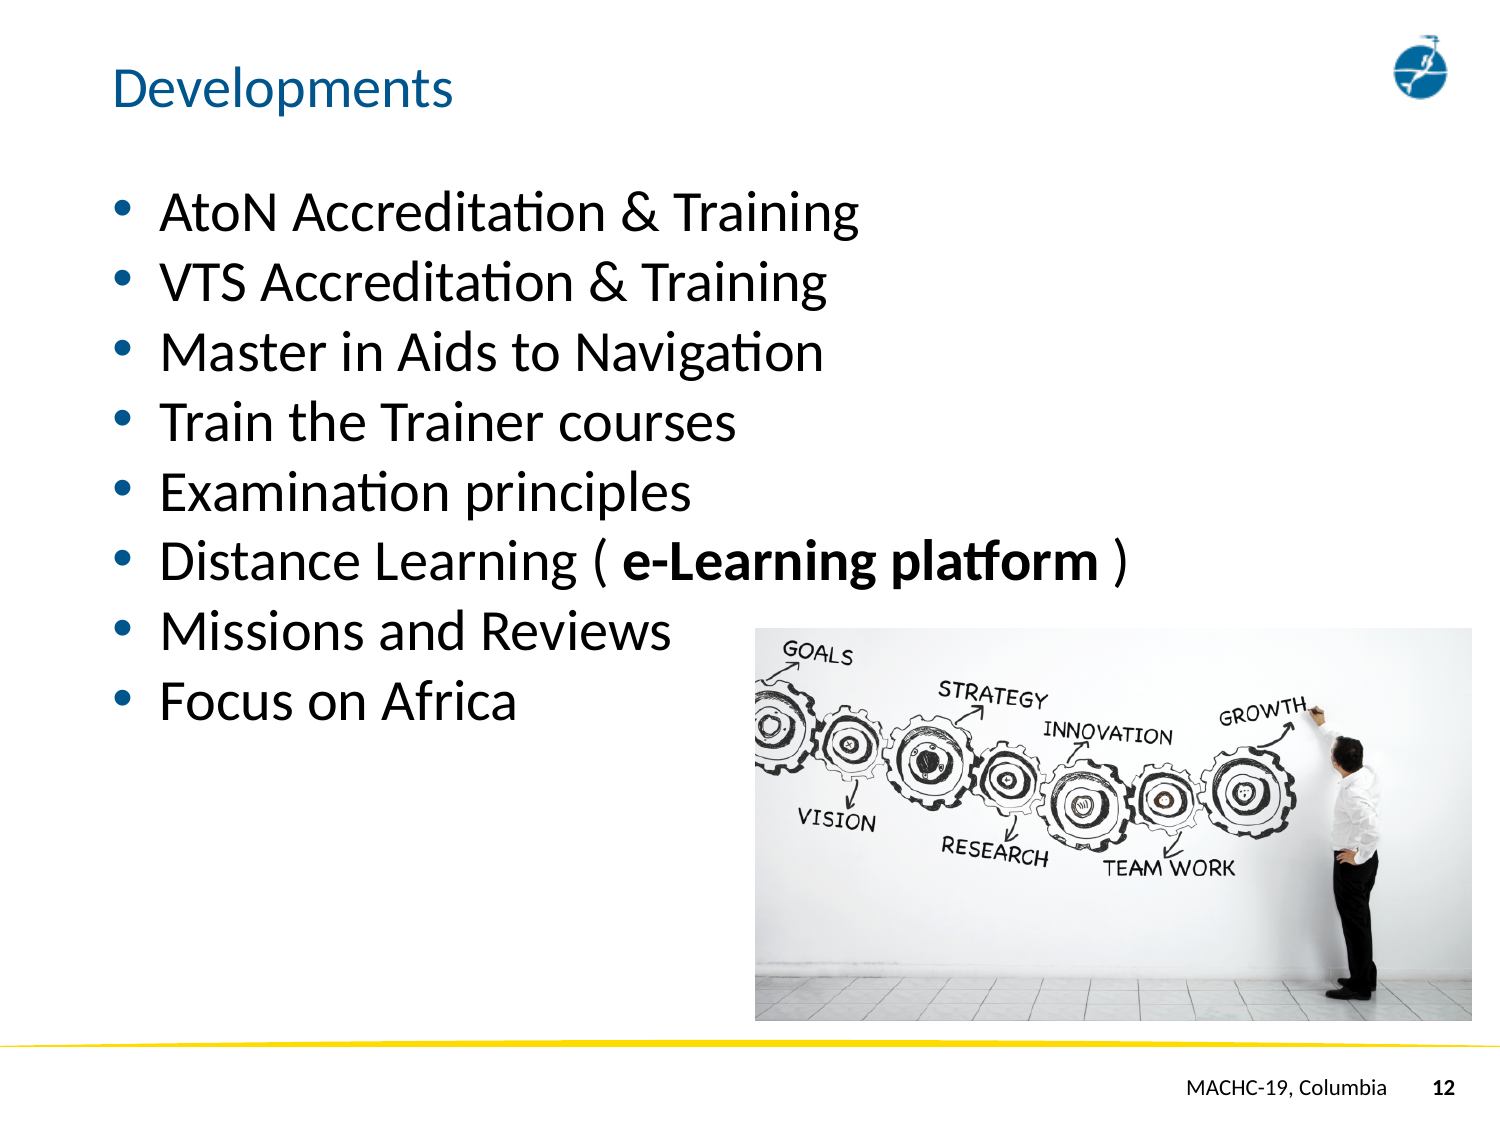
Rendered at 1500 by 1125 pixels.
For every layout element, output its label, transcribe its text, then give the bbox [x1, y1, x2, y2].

title Developments [112, 42, 1388, 120]
list AtoN Accreditation & Training VTS Accreditation & Training Master in Aids to Navigation Train the Trainer courses Examination principles Distance Learning ( e-Learning platform ) Missions and Reviews Focus on Africa [112, 172, 1388, 504]
picture [755, 627, 1472, 1021]
footer MACHC-19, Columbia [466, 1046, 1387, 1125]
slide_number 12 [1387, 1046, 1500, 1125]
